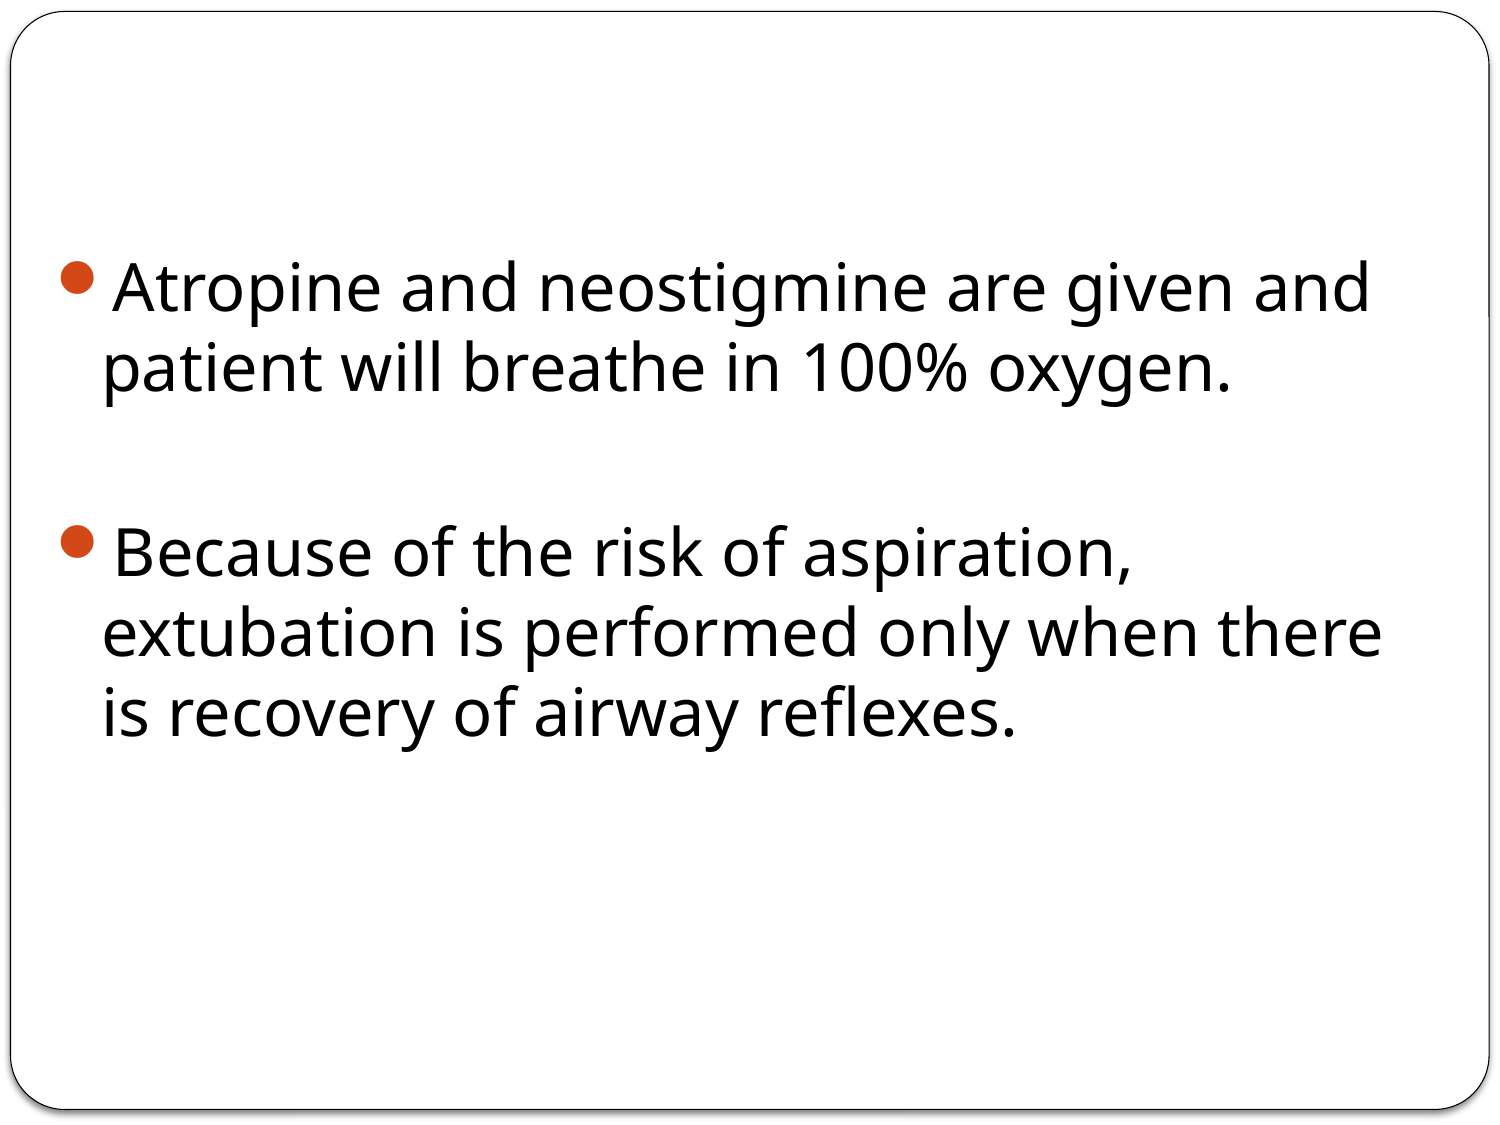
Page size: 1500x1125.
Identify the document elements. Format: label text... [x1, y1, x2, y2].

list Atropine and neostigmine are given and patient will breathe in 100% oxygen. Because of the risk of aspiration, extubation is performed only when there is recovery of airway reflexes. [41, 237, 1459, 1024]
